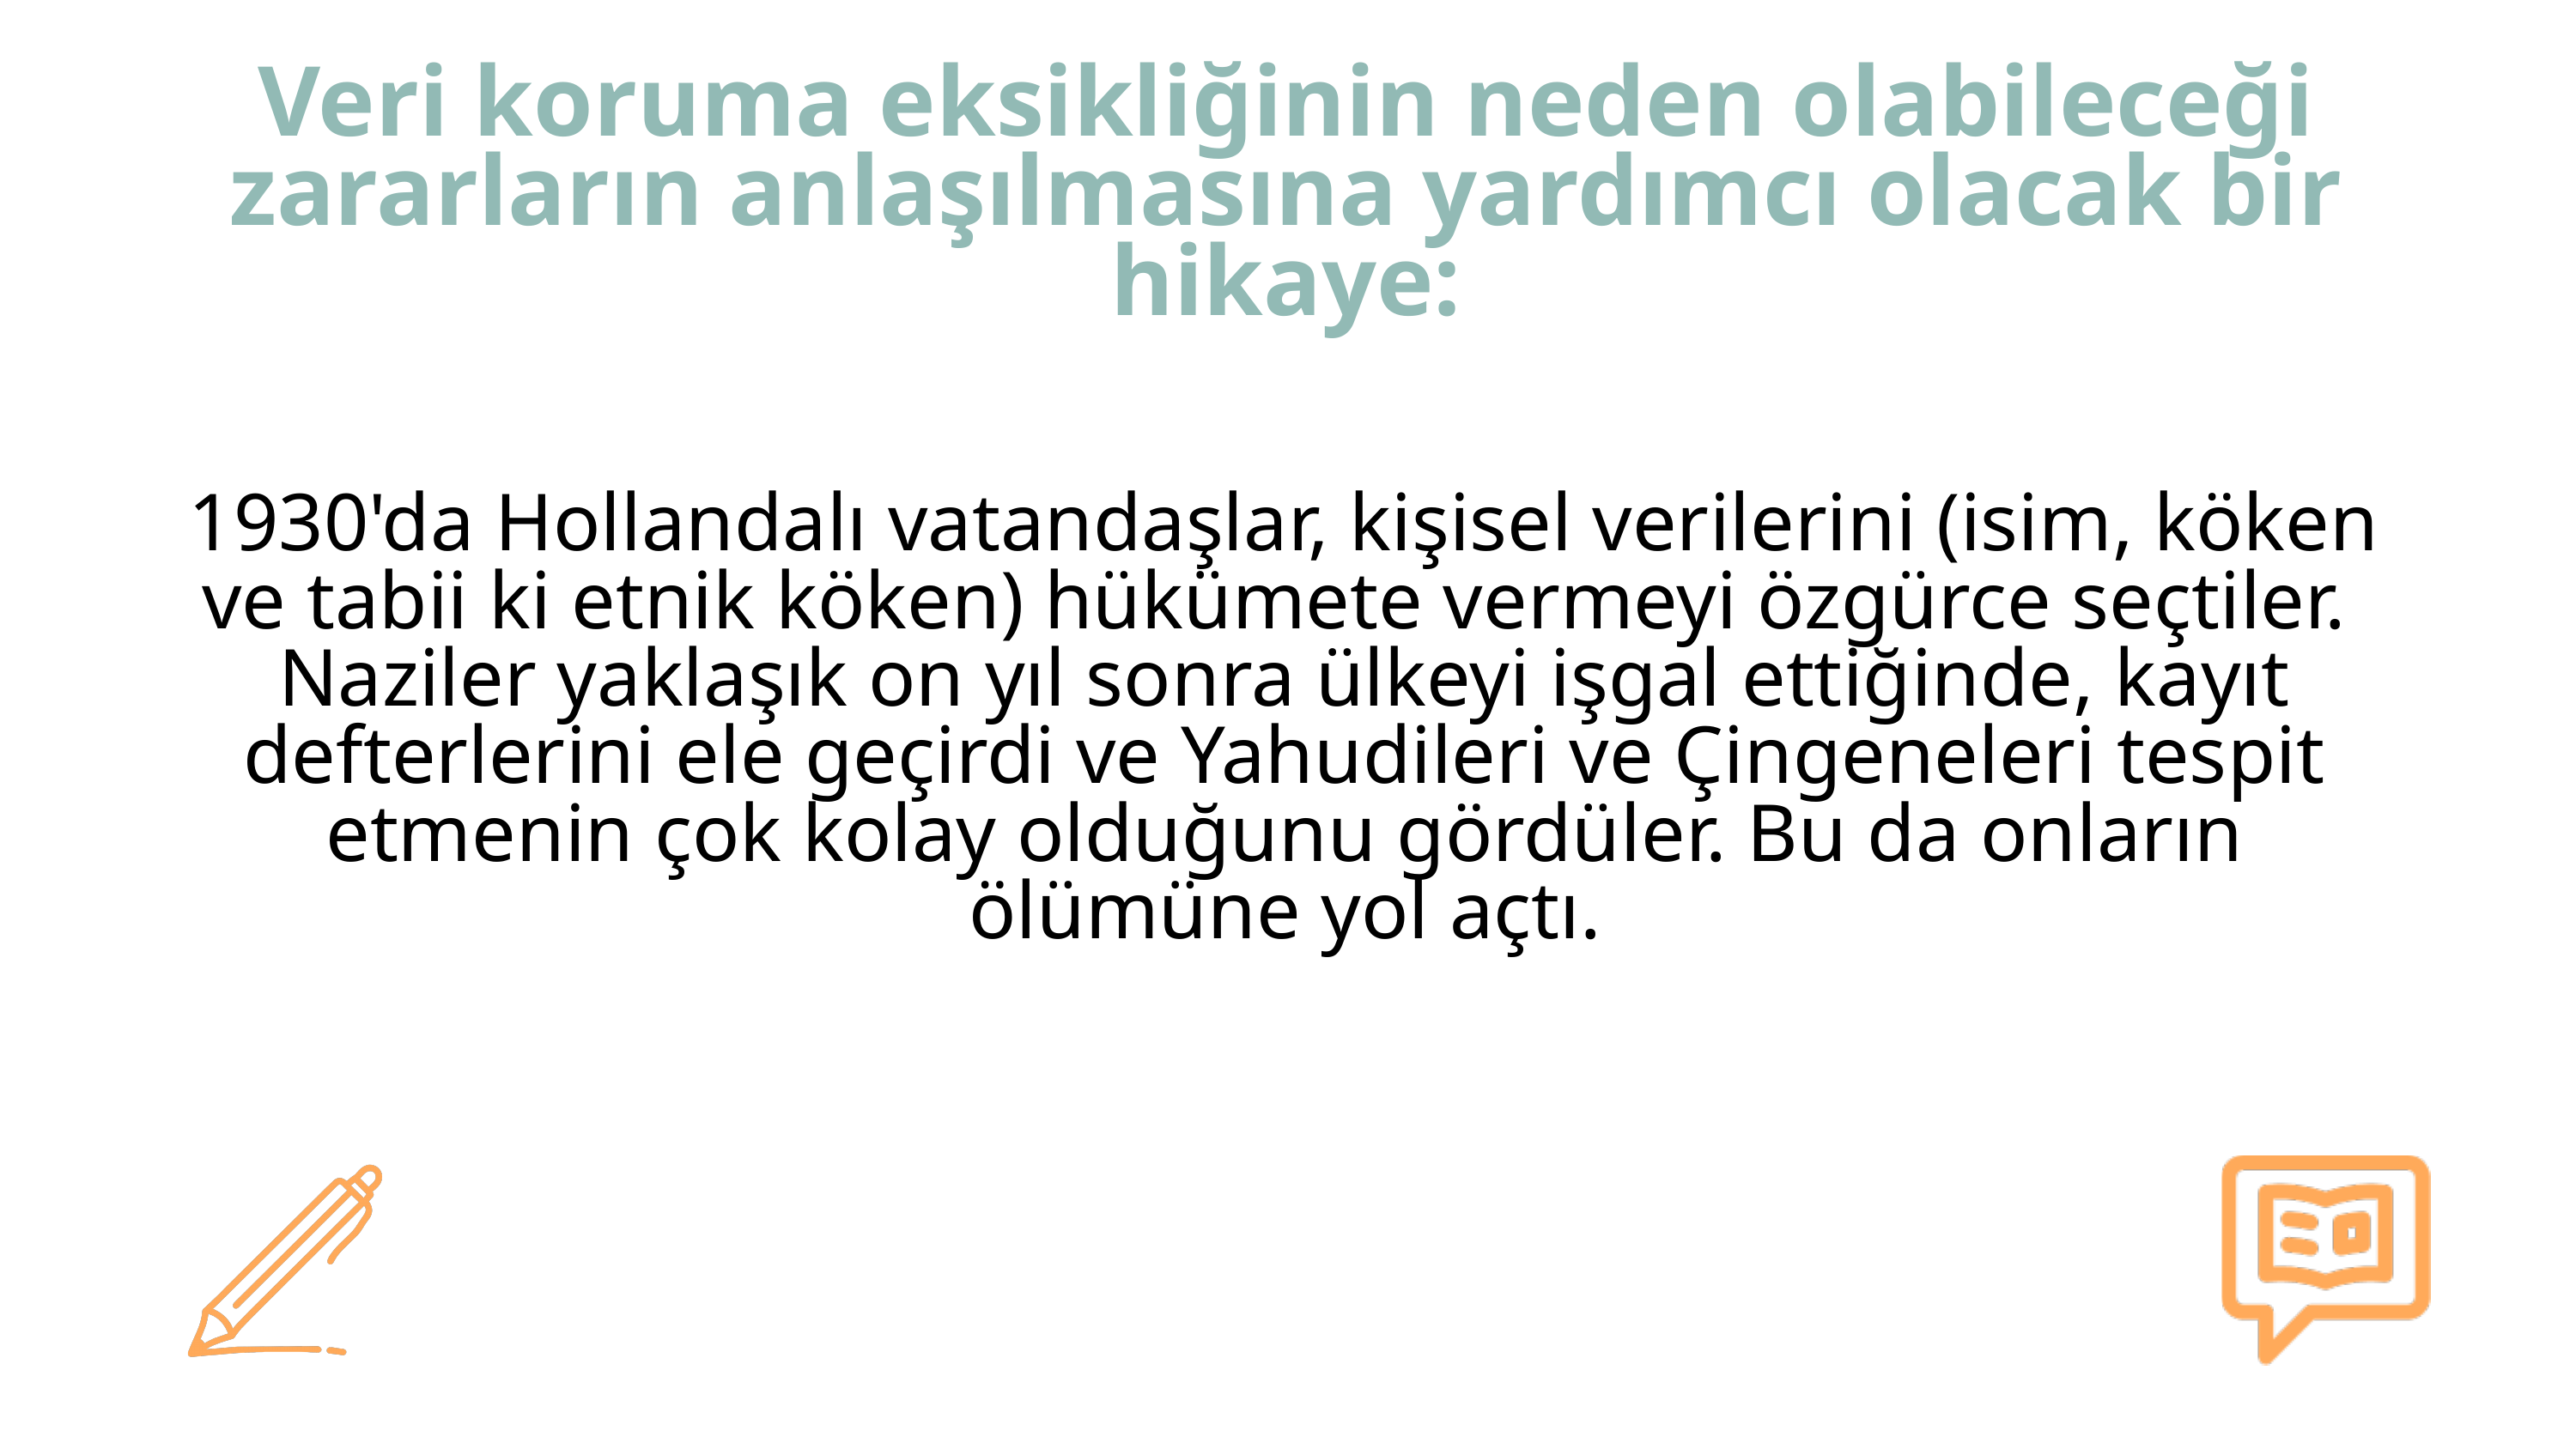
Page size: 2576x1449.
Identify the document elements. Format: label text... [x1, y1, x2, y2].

text_box Veri koruma eksikliğinin neden olabileceği zararların anlaşılmasına yardımcı olacak bir hikaye: [141, 64, 2431, 336]
text_box 1930'da Hollandalı vatandaşlar, kişisel verilerini (isim, köken ve tabii ki etnik köken) hükümete vermeyi özgürce seçtiler. Naziler yaklaşık on yıl sonra ülkeyi işgal ettiğinde, kayıt defterlerini ele geçirdi ve Yahudileri ve Çingeneleri tespit etmenin çok kolay olduğunu gördüler. Bu da onların ölümüne yol açtı. [187, 488, 2383, 955]
text_box [2221, 1155, 2431, 1366]
text_box [187, 1164, 383, 1357]
